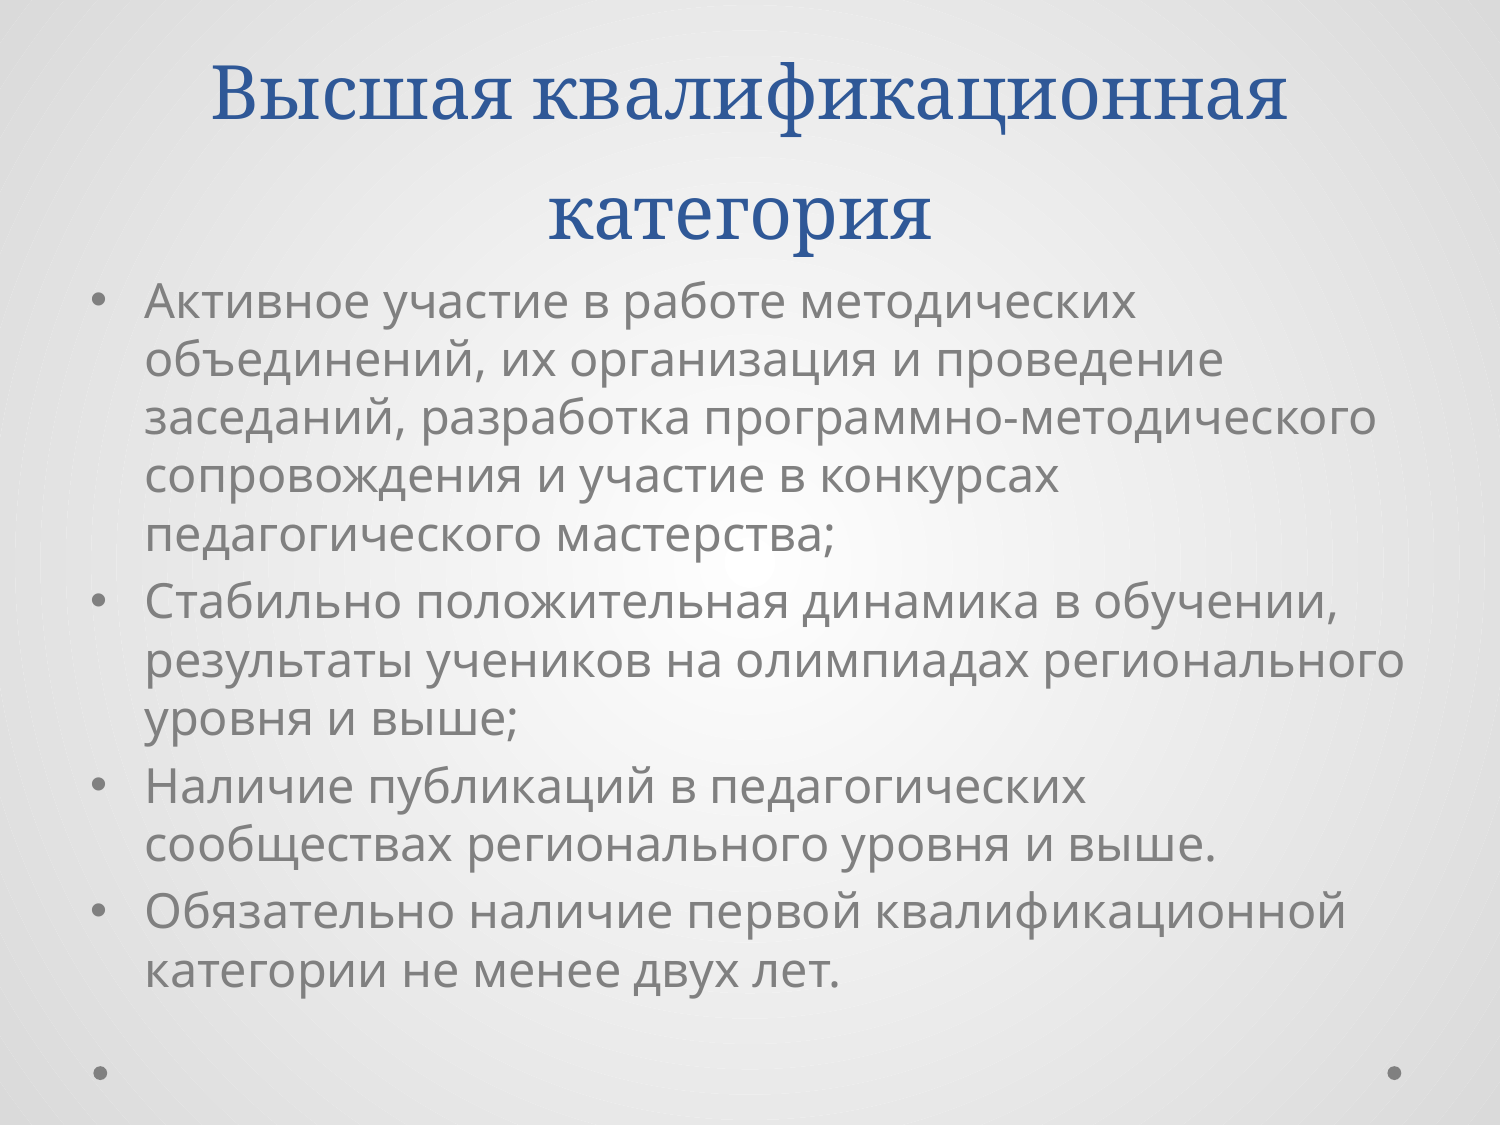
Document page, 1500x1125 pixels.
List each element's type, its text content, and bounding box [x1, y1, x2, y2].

list Активное участие в работе методических объединений, их организация и проведение заседаний, разработка программно-методического сопровождения и участие в конкурсах педагогического мастерства; Стабильно положительная динамика в обучении, результаты учеников на олимпиадах регионального уровня и выше; Наличие публикаций в педагогических сообществах регионального уровня и выше. Обязательно наличие первой квалификационной категории не менее двух лет. [75, 262, 1425, 1005]
title Высшая квалификационная категория [75, 0, 1425, 262]
